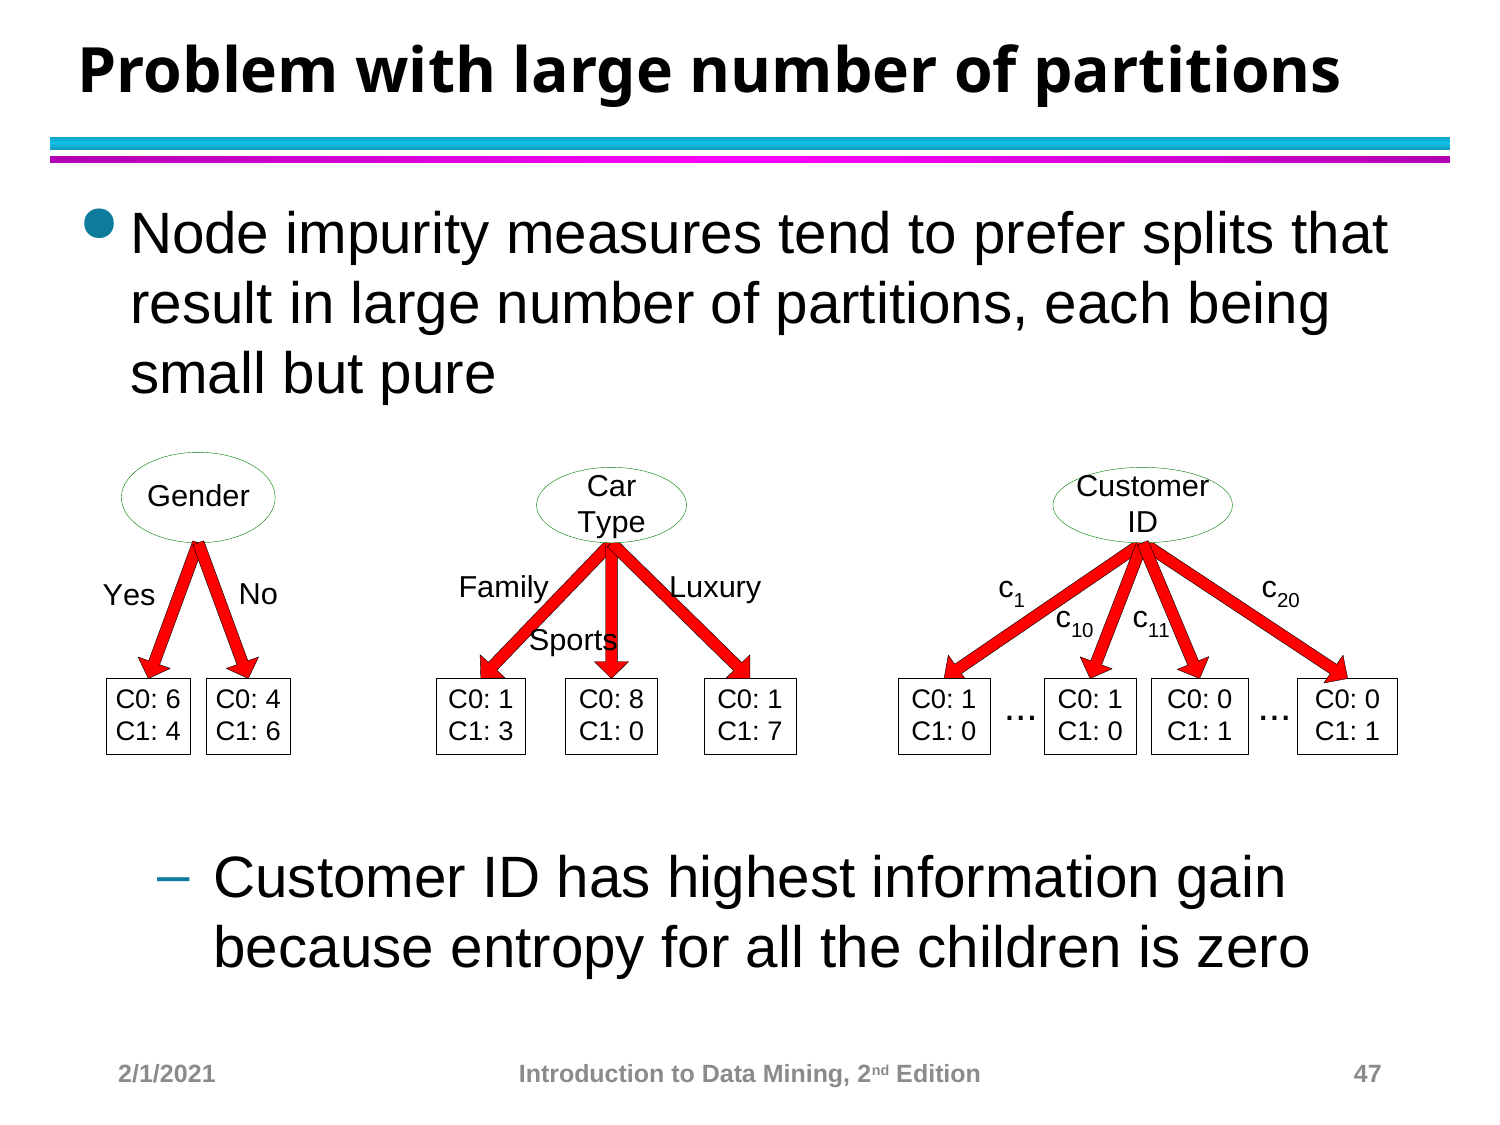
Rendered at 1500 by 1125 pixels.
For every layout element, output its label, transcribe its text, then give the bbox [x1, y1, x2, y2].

slide_number 47 [1059, 1042, 1397, 1103]
title Problem with large number of partitions [62, 24, 1421, 113]
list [87, 449, 1401, 757]
footer Introduction to Data Mining, 2nd Edition [496, 1042, 1004, 1103]
list Node impurity measures tend to prefer splits that result in large number of partitions, each being small but pure Customer ID has highest information gain because entropy for all the children is zero [67, 187, 1432, 1038]
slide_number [103, 1042, 441, 1103]
